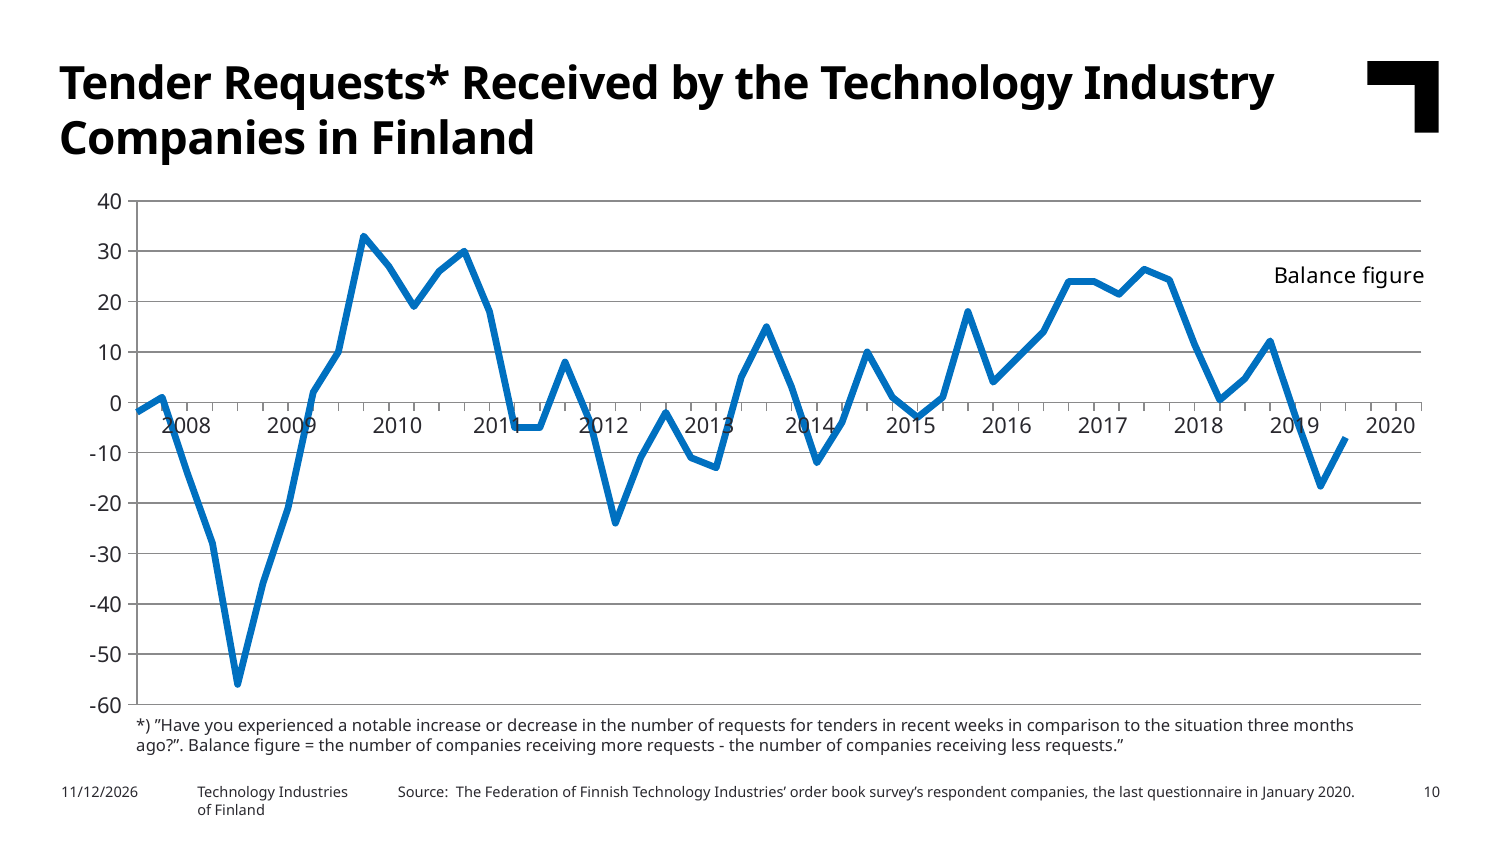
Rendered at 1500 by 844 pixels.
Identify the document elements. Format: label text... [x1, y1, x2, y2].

chart [62, 177, 1440, 720]
list Source: The Federation of Finnish Technology Industries’ order book survey’s respondent companies, the last questionnaire in January 2020. [453, 775, 1388, 803]
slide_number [46, 775, 197, 803]
text_box *) ”Have you experienced a notable increase or decrease in the number of requests for tenders in recent weeks in comparison to the situation three months ago?”. Balance figure = the number of companies receiving more requests - the number of companies receiving less requests.” [121, 727, 1420, 763]
footer Technology Industries of Finland [197, 775, 453, 803]
list Tender Requests* Received by the Technology Industry Companies in Finland [41, 46, 1353, 188]
slide_number 10 [1388, 775, 1456, 803]
